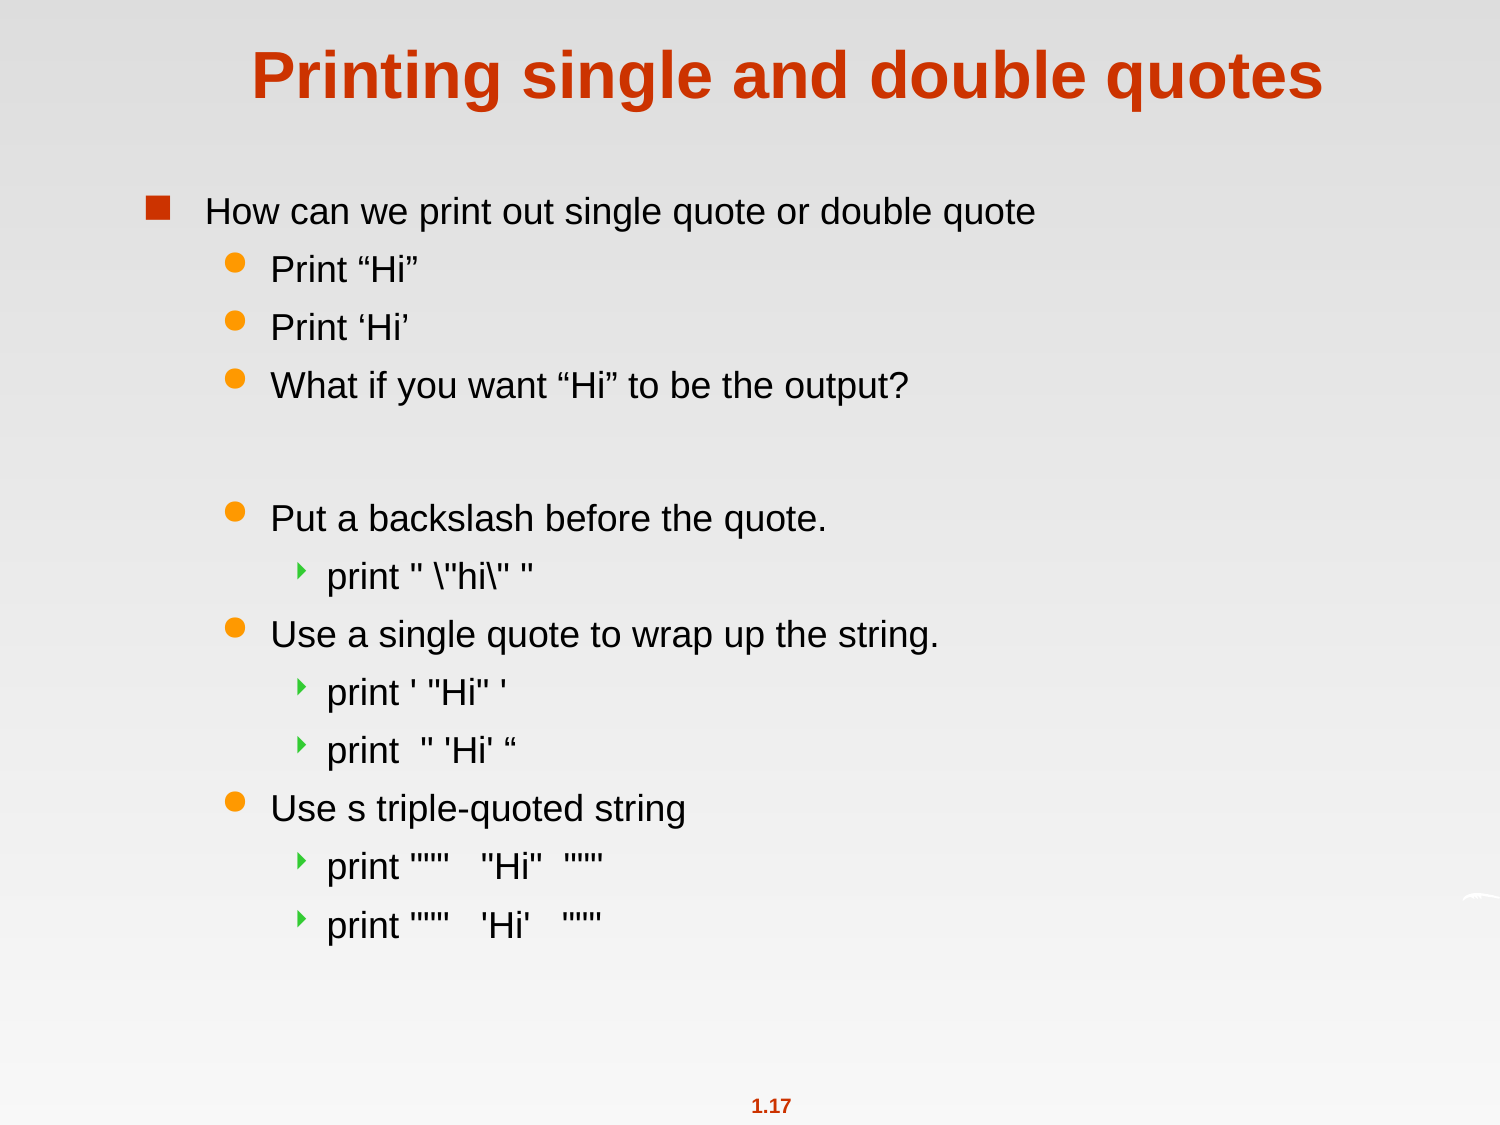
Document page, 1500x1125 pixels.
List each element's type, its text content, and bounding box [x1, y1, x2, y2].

title Printing single and double quotes [125, 18, 1452, 120]
list How can we print out single quote or double quote Print “Hi” Print ‘Hi’ What if you want “Hi” to be the output? Put a backslash before the quote. print " \"hi\" " Use a single quote to wrap up the string. print ' "Hi" ' print " 'Hi' “ Use s triple-quoted string print """ "Hi" """ print """ 'Hi' """ [133, 179, 1391, 985]
